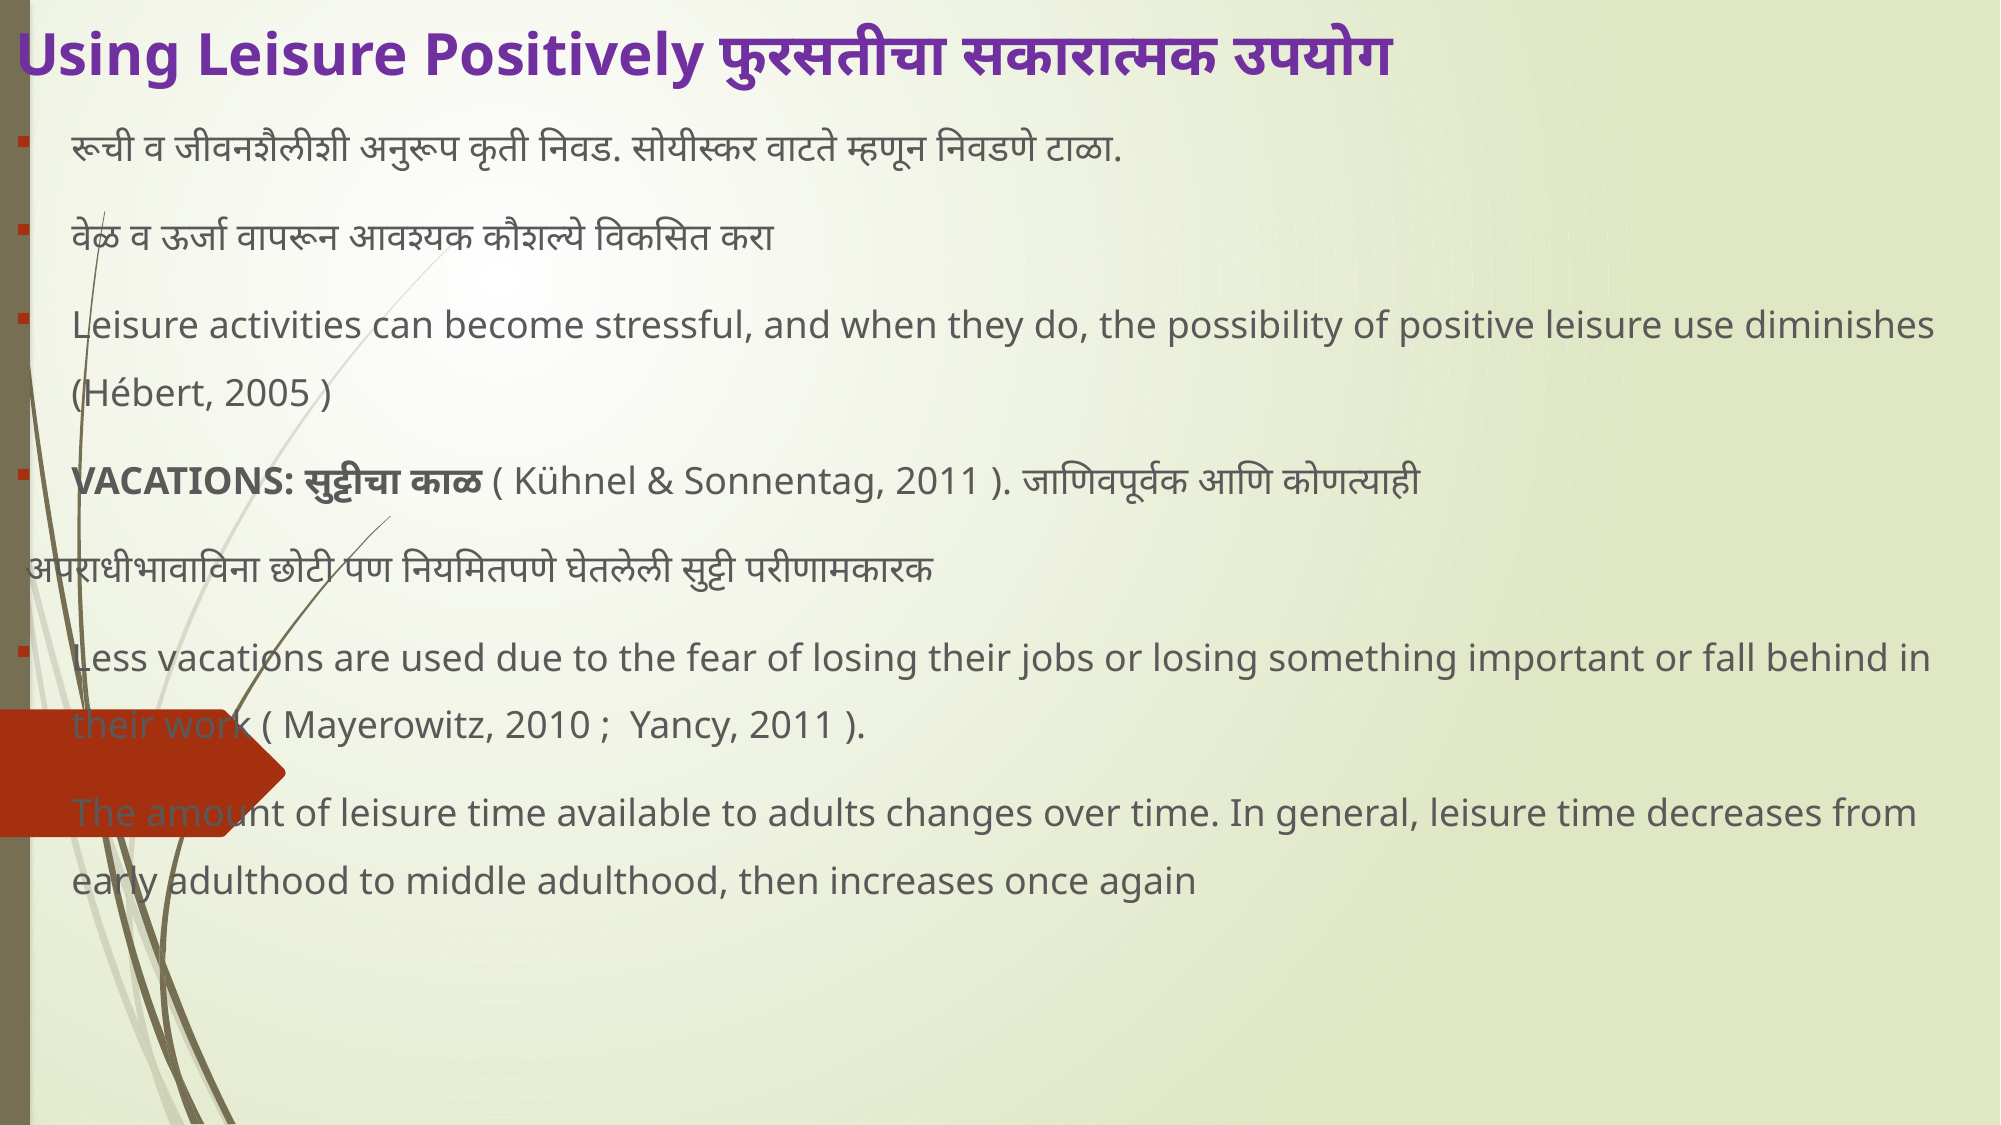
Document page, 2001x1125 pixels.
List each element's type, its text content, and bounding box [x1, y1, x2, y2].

subtitle रूची व जीवनशैलीशी अनुरूप कृती निवड. सोयीस्कर वाटते म्हणून निवडणे टाळा. वेळ व ऊर्जा वापरून आवश्यक कौशल्ये विकसित करा Leisure activities can become stressful, and when they do, the possibility of positive leisure use diminishes (Hébert, 2005 ) VACATIONS: सुट्टीचा काळ ( Kühnel & Sonnentag, 2011 ). जाणिवपूर्वक आणि कोणत्याही अपराधीभावाविना छोटी पण नियमितपणे घेतलेली सुट्टी परीणामकारक Less vacations are used due to the fear of losing their jobs or losing something important or fall behind in their work ( Mayerowitz, 2010 ; Yancy, 2011 ). The amount of leisure time available to adults changes over time. In general, leisure time decreases from early adulthood to middle adulthood, then increases once again [0, 94, 2000, 1125]
title Using Leisure Positively फुरसतीचा सकारात्मक उपयोग [0, 0, 2000, 94]
